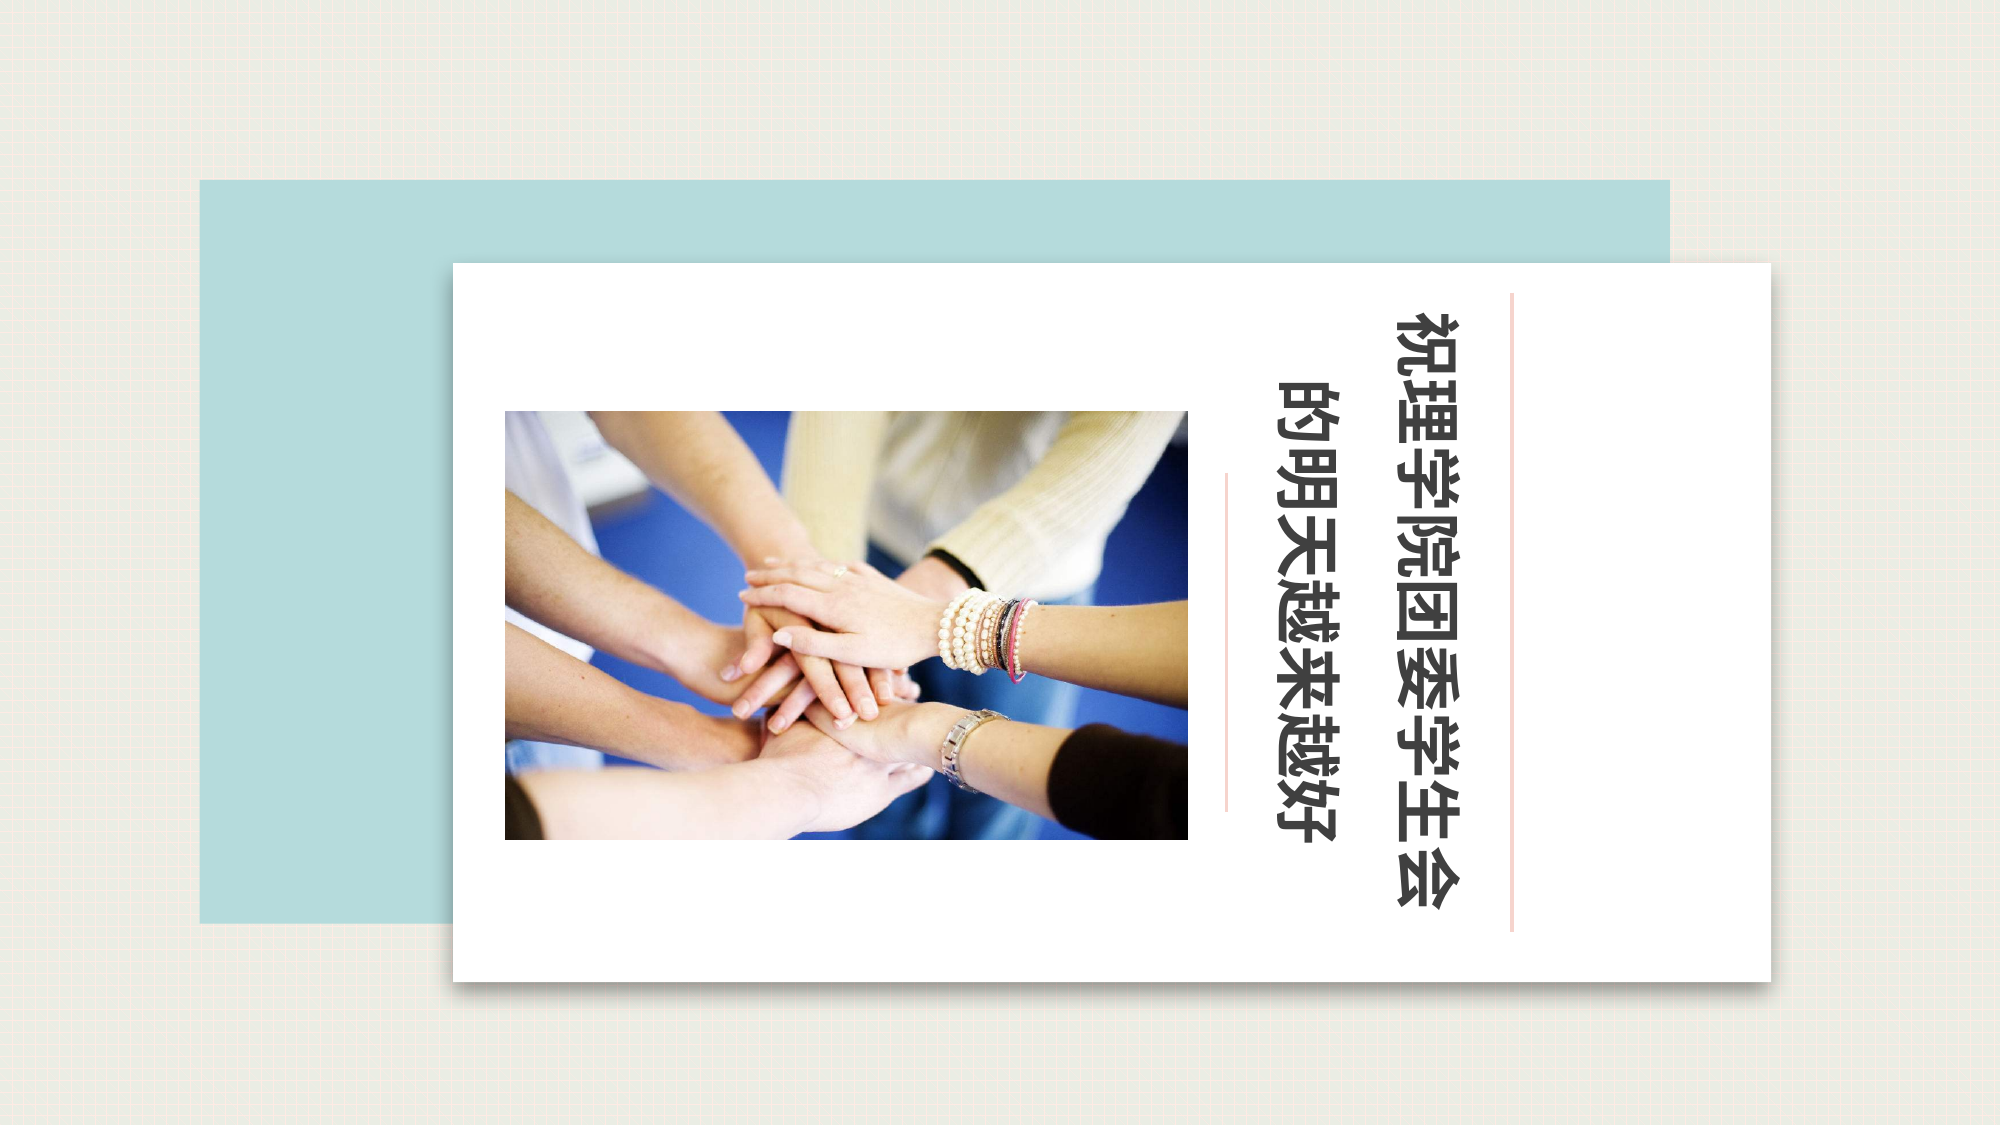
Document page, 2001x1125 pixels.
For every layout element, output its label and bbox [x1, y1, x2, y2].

text_box [199, 179, 1772, 983]
picture [505, 411, 1188, 840]
